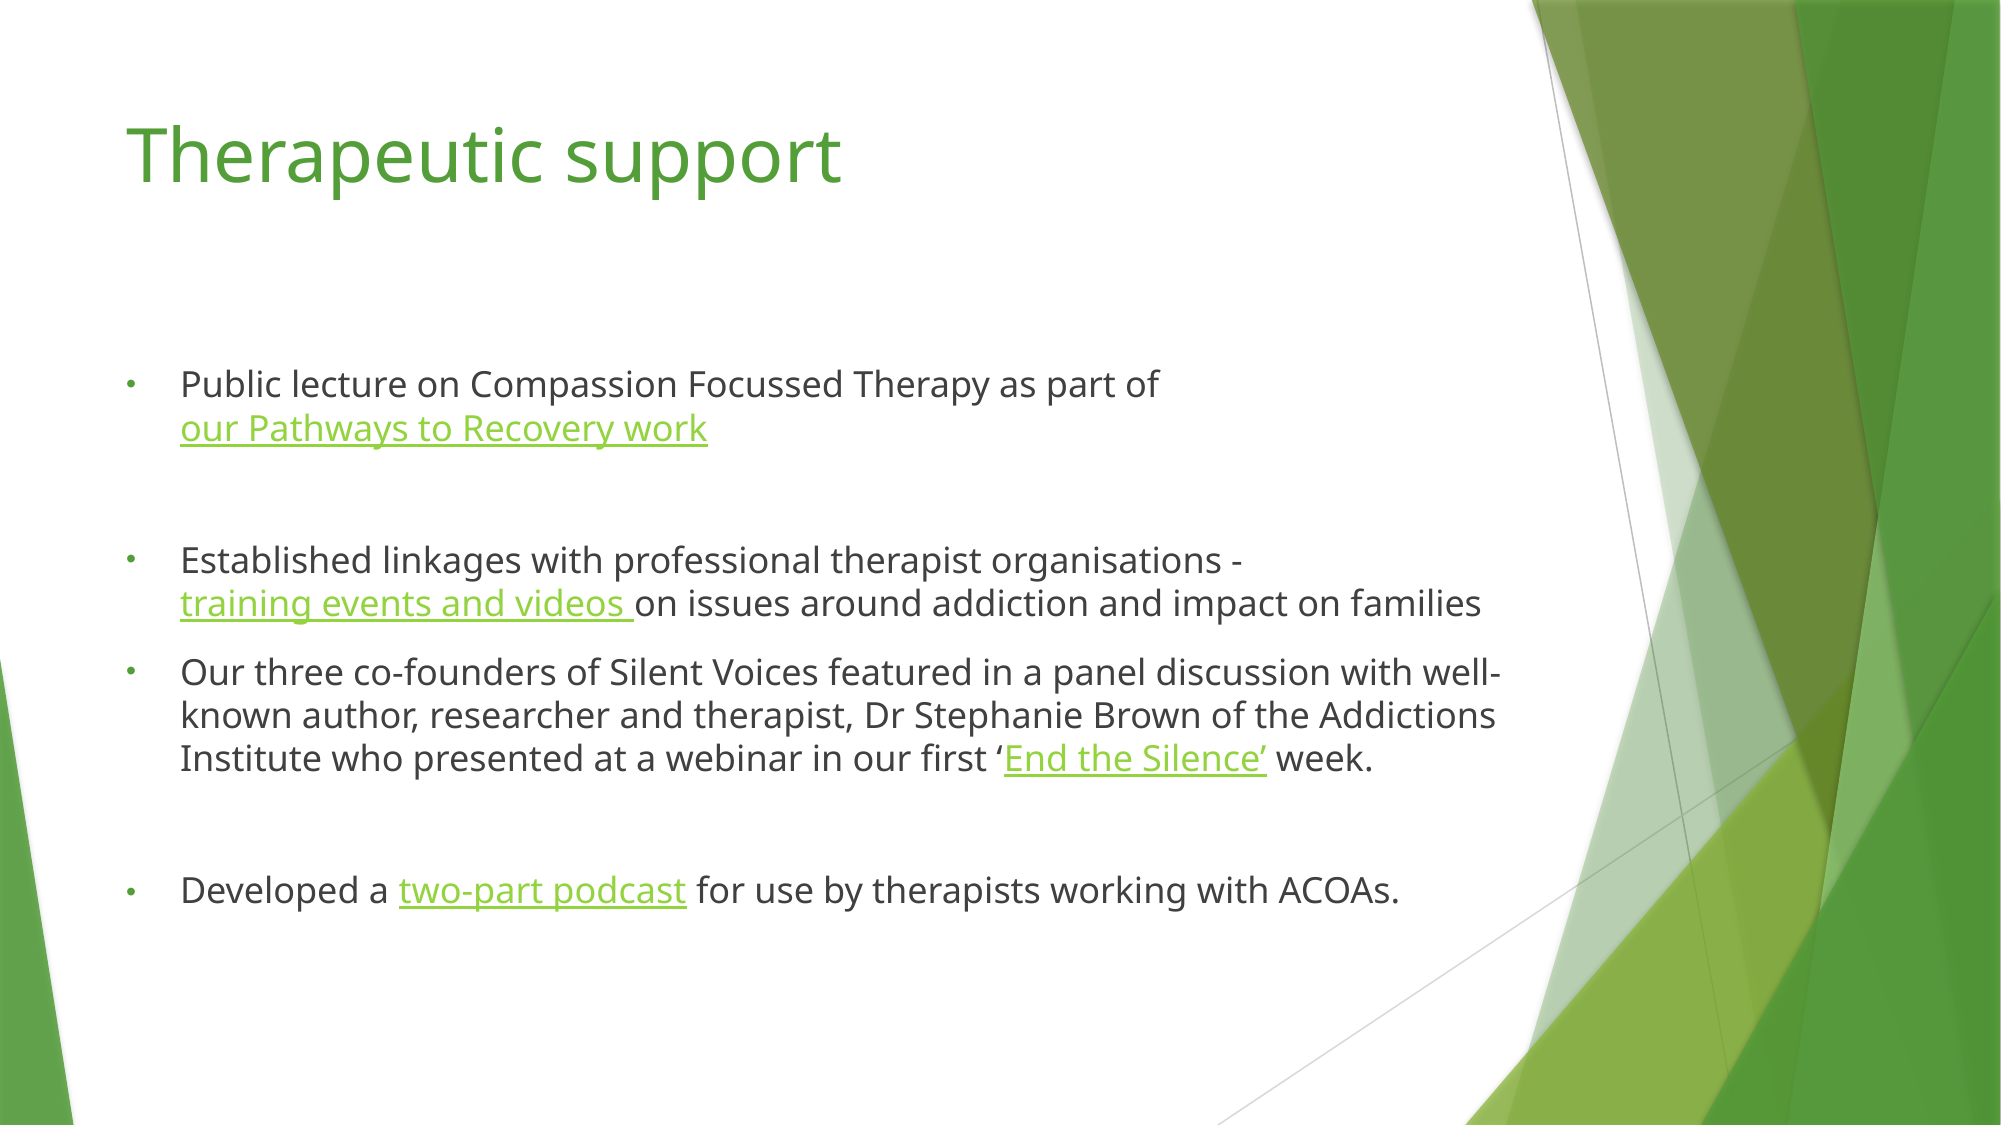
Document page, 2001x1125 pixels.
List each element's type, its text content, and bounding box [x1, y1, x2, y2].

title Therapeutic support [111, 99, 1522, 317]
list Public lecture on Compassion Focussed Therapy as part of our Pathways to Recovery work Established linkages with professional therapist organisations - training events and videos on issues around addiction and impact on families Our three co-founders of Silent Voices featured in a panel discussion with well-known author, researcher and therapist, Dr Stephanie Brown of the Addictions Institute who presented at a webinar in our first ‘End the Silence’ week. Developed a two-part podcast for use by therapists working with ACOAs. [111, 354, 1522, 992]
